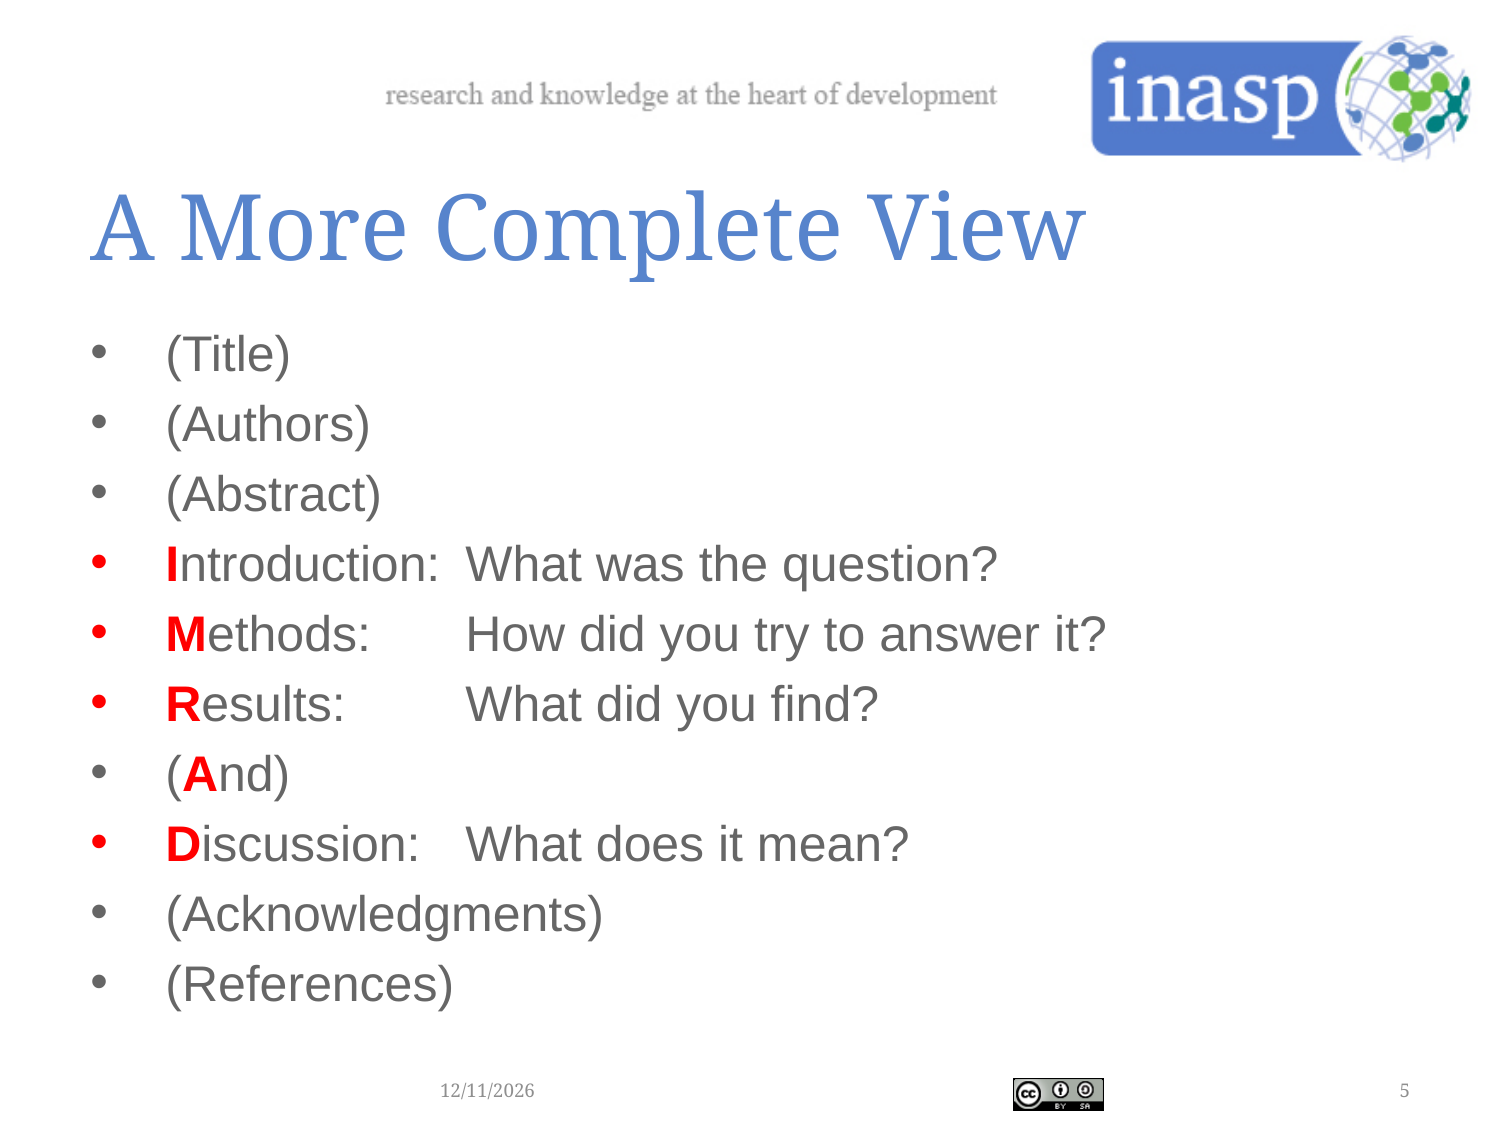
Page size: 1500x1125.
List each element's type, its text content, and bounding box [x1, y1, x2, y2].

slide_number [425, 1061, 775, 1122]
title A More Complete View [75, 154, 1425, 294]
slide_number 5 [1312, 1061, 1425, 1122]
list (Title) (Authors) (Abstract) Introduction: What was the question? Methods: How did you try to answer it? Results: What did you find? (And) Discussion: What does it mean? (Acknowledgments) (References) [75, 313, 1426, 1020]
footer [806, 1061, 1282, 1122]
picture [385, 24, 1484, 173]
